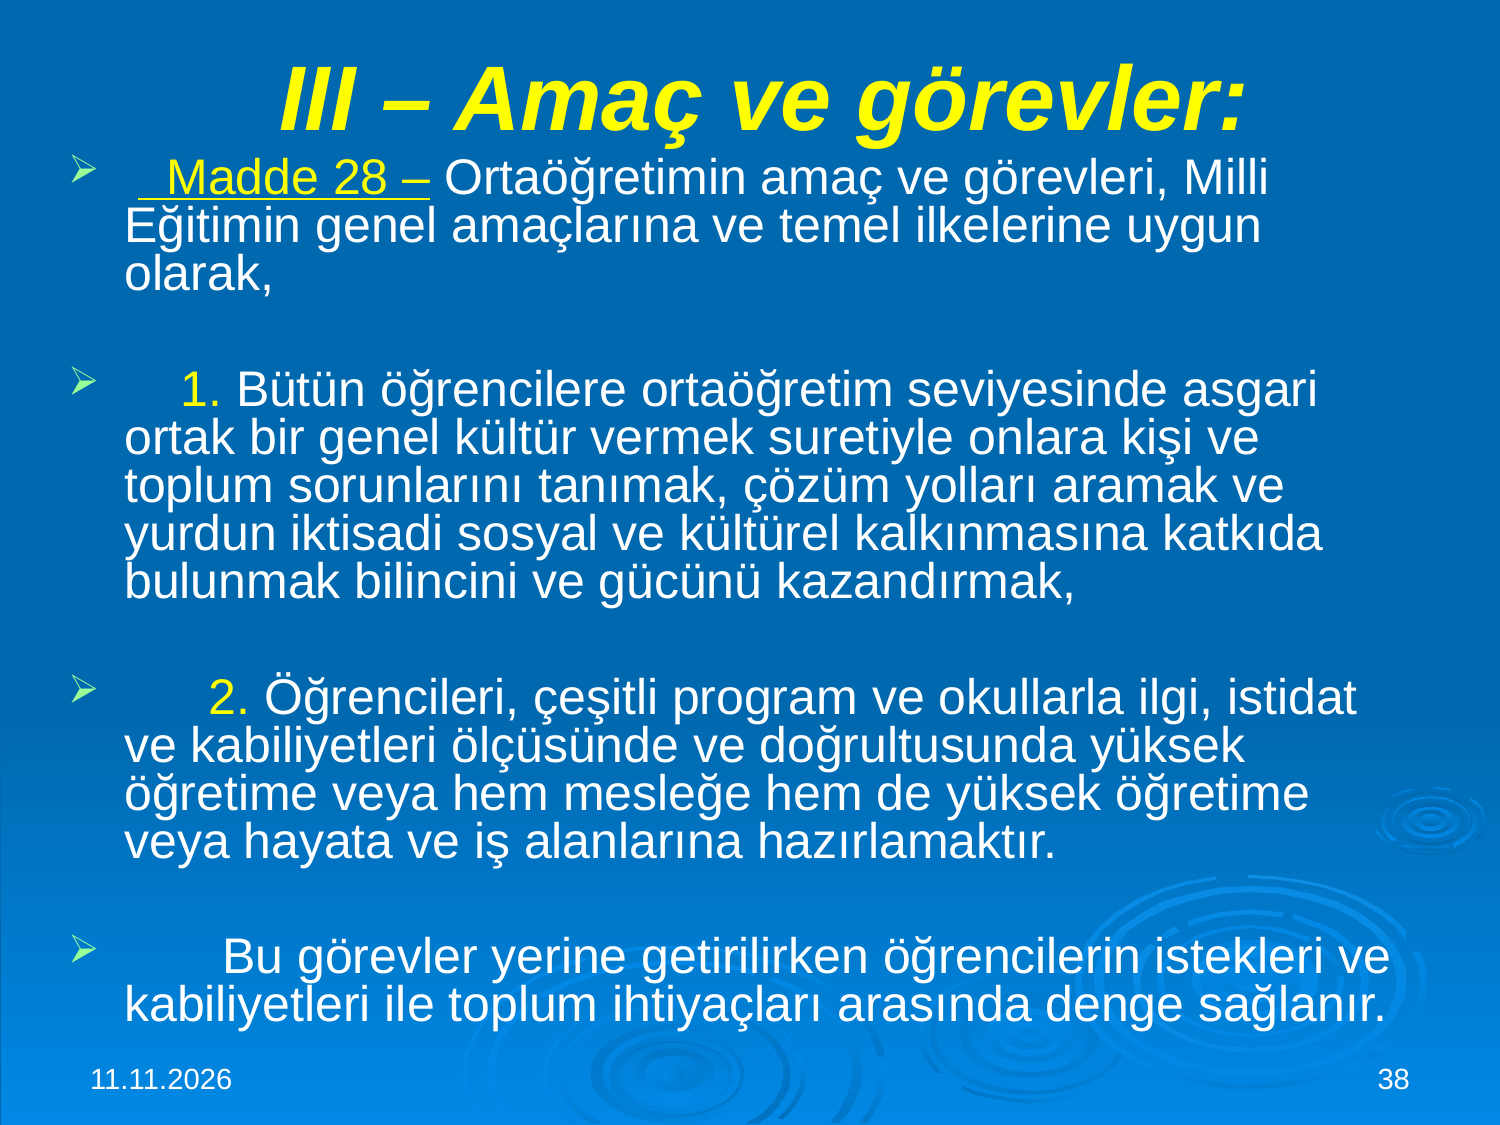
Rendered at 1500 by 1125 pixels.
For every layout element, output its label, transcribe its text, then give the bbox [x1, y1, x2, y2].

list Madde 28 – Ortaöğretimin amaç ve görevleri, Milli Eğitimin genel amaçlarına ve temel ilkelerine uygun olarak, 1. Bütün öğrencilere ortaöğretim seviyesinde asgari ortak bir genel kültür vermek suretiyle onlara kişi ve toplum sorunlarını tanımak, çözüm yolları aramak ve yurdun iktisadi sosyal ve kültürel kalkınmasına katkıda bulunmak bilincini ve gücünü kazandırmak, 2. Öğrencileri, çeşitli program ve okullarla ilgi, istidat ve kabiliyetleri ölçüsünde ve doğrultusunda yüksek öğretime veya hem mesleğe hem de yüksek öğretime veya hayata ve iş alanlarına hazırlamaktır. Bu görevler yerine getirilirken öğrencilerin istekleri ve kabiliyetleri ile toplum ihtiyaçları arasında denge sağlanır. [52, 148, 1416, 1078]
title III – Amaç ve görevler: [76, 0, 1428, 188]
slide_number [74, 1078, 426, 1103]
slide_number 38 [1074, 1024, 1426, 1103]
